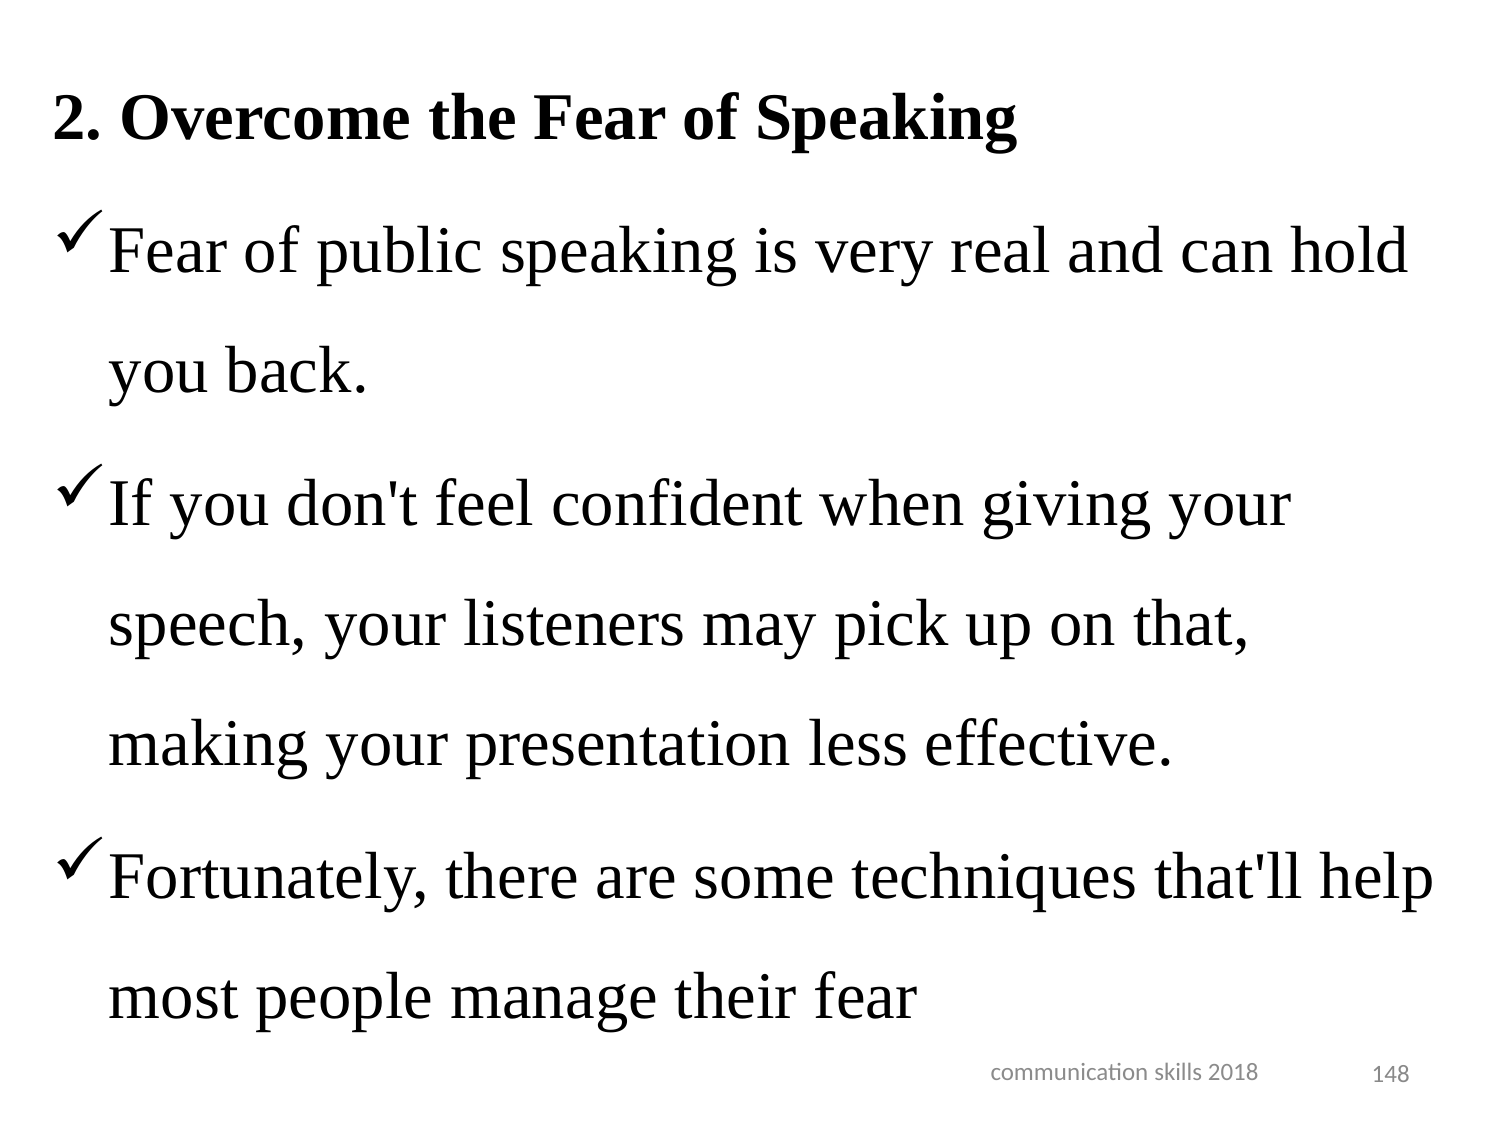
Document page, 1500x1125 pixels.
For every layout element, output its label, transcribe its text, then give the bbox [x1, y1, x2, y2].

slide_number 148 [1074, 1042, 1425, 1103]
footer communication skills 2018 [887, 1040, 1363, 1101]
list 2. Overcome the Fear of Speaking Fear of public speaking is very real and can hold you back. If you don't feel confident when giving your speech, your listeners may pick up on that, making your presentation less effective. Fortunately, there are some techniques that'll help most people manage their fear [37, 24, 1463, 1103]
